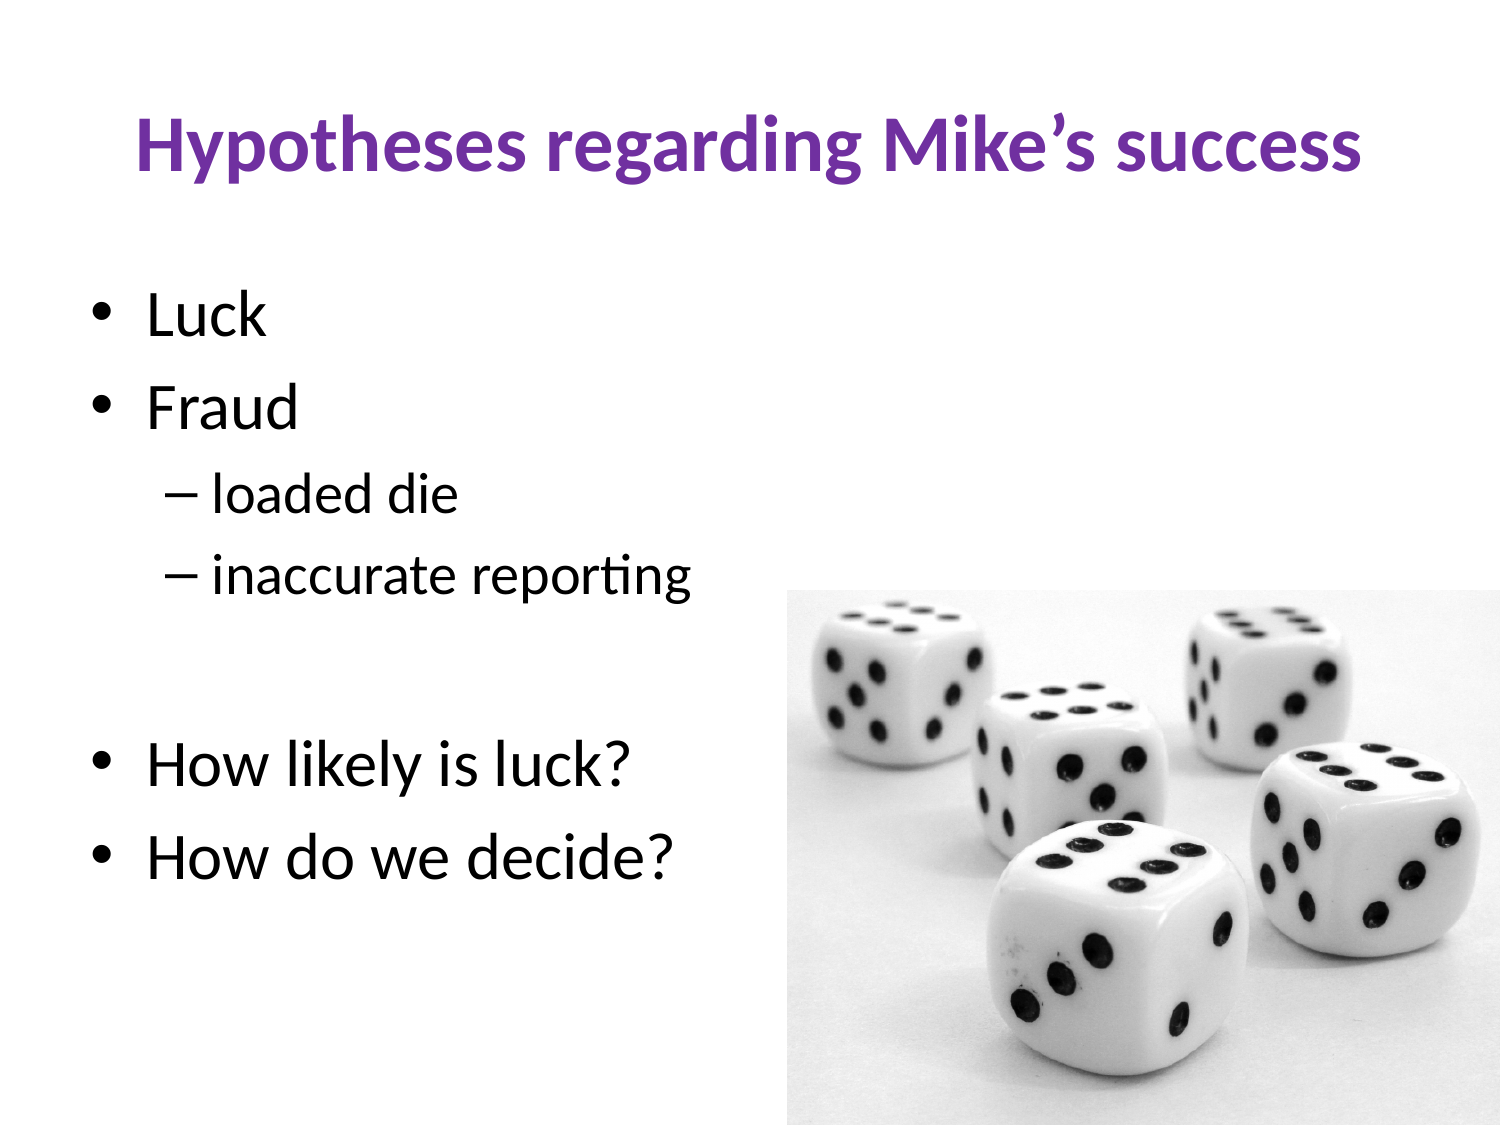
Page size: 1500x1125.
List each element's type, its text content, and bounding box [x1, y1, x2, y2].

list Luck Fraud loaded die inaccurate reporting How likely is luck? How do we decide? [75, 262, 1425, 1005]
title Hypotheses regarding Mike’s success [75, 45, 1425, 233]
picture [787, 590, 1500, 1125]
